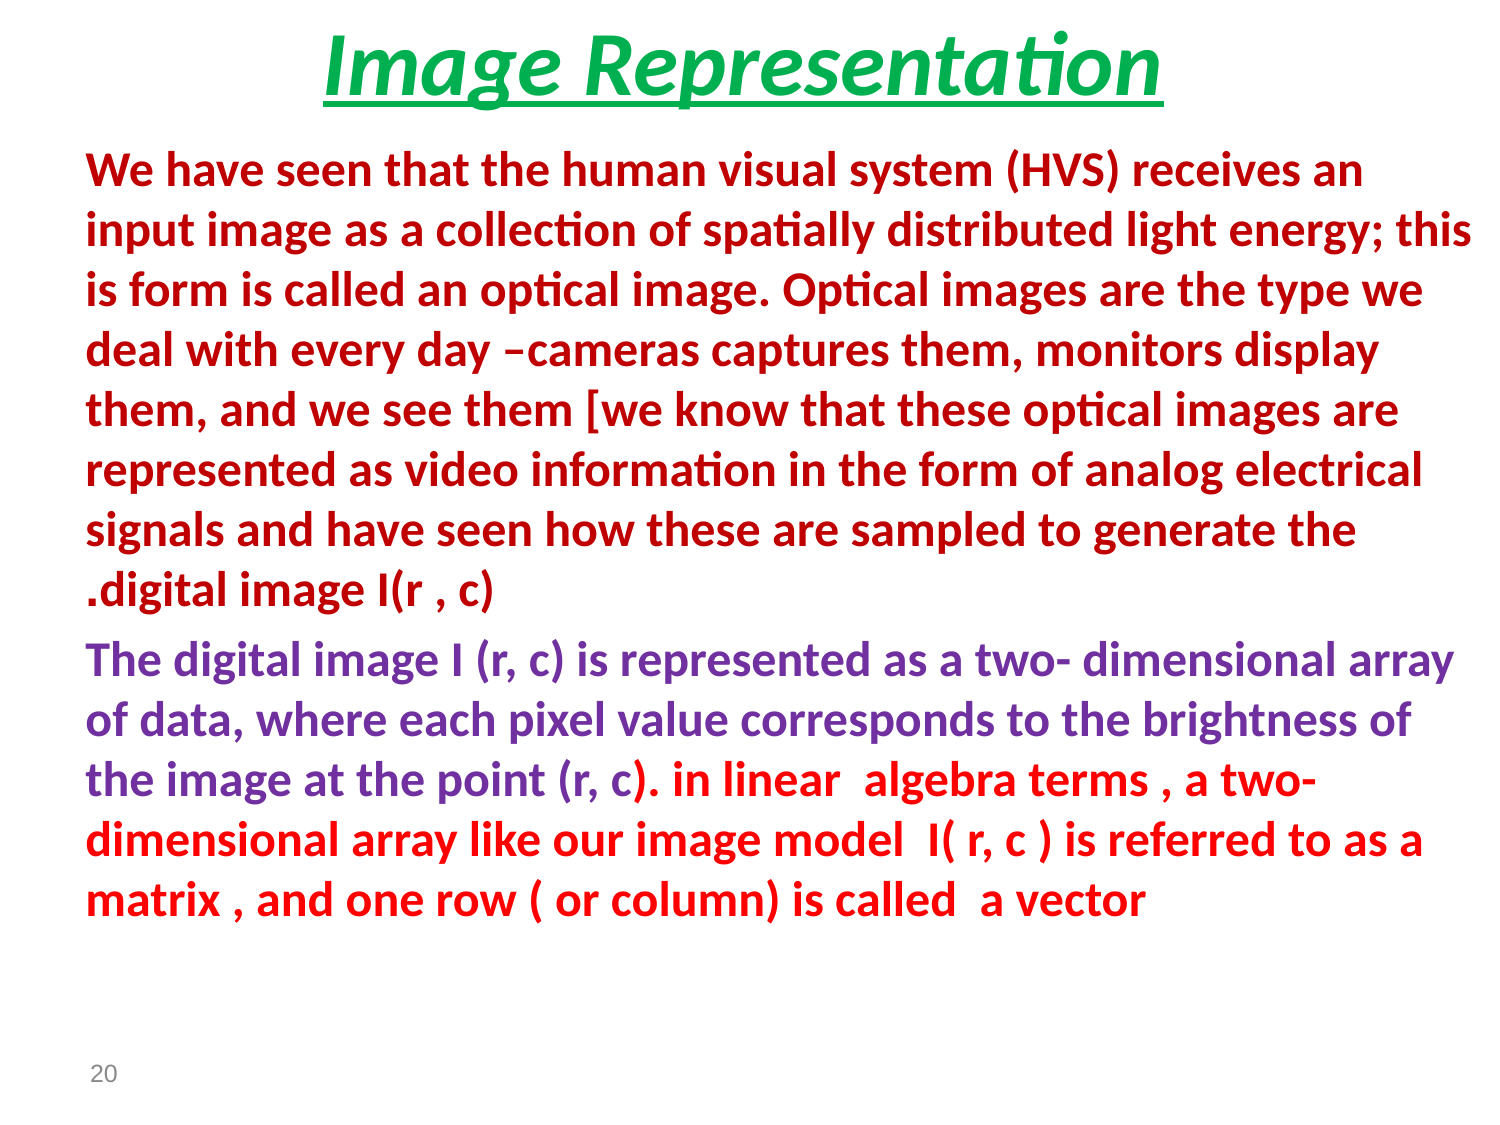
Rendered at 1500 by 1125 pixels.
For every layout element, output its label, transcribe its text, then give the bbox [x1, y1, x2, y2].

title Image Representation [105, 0, 1381, 128]
slide_number 20 [75, 1042, 425, 1103]
subtitle We have seen that the human visual system (HVS) receives an input image as a collection of spatially distributed light energy; this is form is called an optical image. Optical images are the type we deal with every day –cameras captures them, monitors display them, and we see them [we know that these optical images are represented as video information in the form of analog electrical signals and have seen how these are sampled to generate the digital image I(r , c). The digital image I (r, c) is represented as a two- dimensional array of data, where each pixel value corresponds to the brightness of the image at the point (r, c). in linear algebra terms , a two-dimensional array like our image model I( r, c ) is referred to as a matrix , and one row ( or column) is called a vector [70, 128, 1500, 1008]
